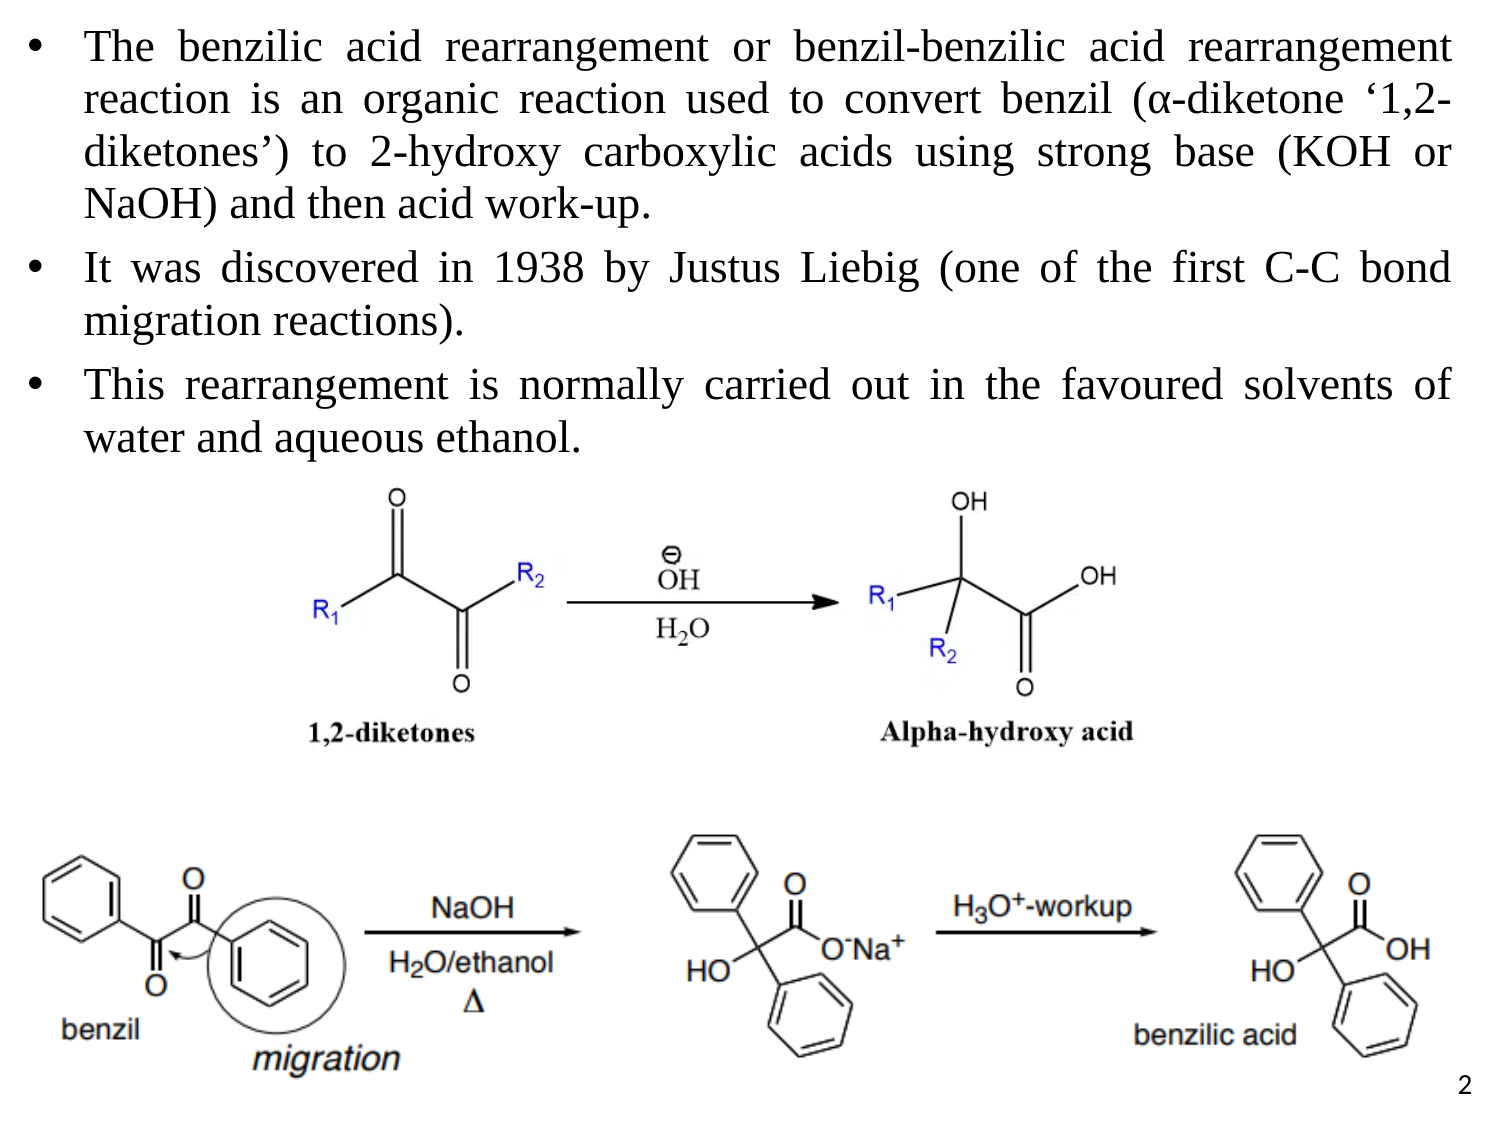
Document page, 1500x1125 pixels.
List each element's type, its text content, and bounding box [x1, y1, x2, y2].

picture [287, 475, 1152, 766]
slide_number 2 [1425, 1052, 1488, 1113]
text_box The benzilic acid rearrangement or benzil‐benzilic acid rearrangement reaction is an organic reaction used to convert benzil (α‐diketone ‘1,2-diketones’) to 2-hydroxy carboxylic acids using strong base (KOH or NaOH) and then acid work-up. It was discovered in 1938 by Justus Liebig (one of the first C-C bond migration reactions). This rearrangement is normally carried out in the favoured solvents of water and aqueous ethanol. [12, 12, 1475, 470]
picture [13, 826, 1451, 1085]
